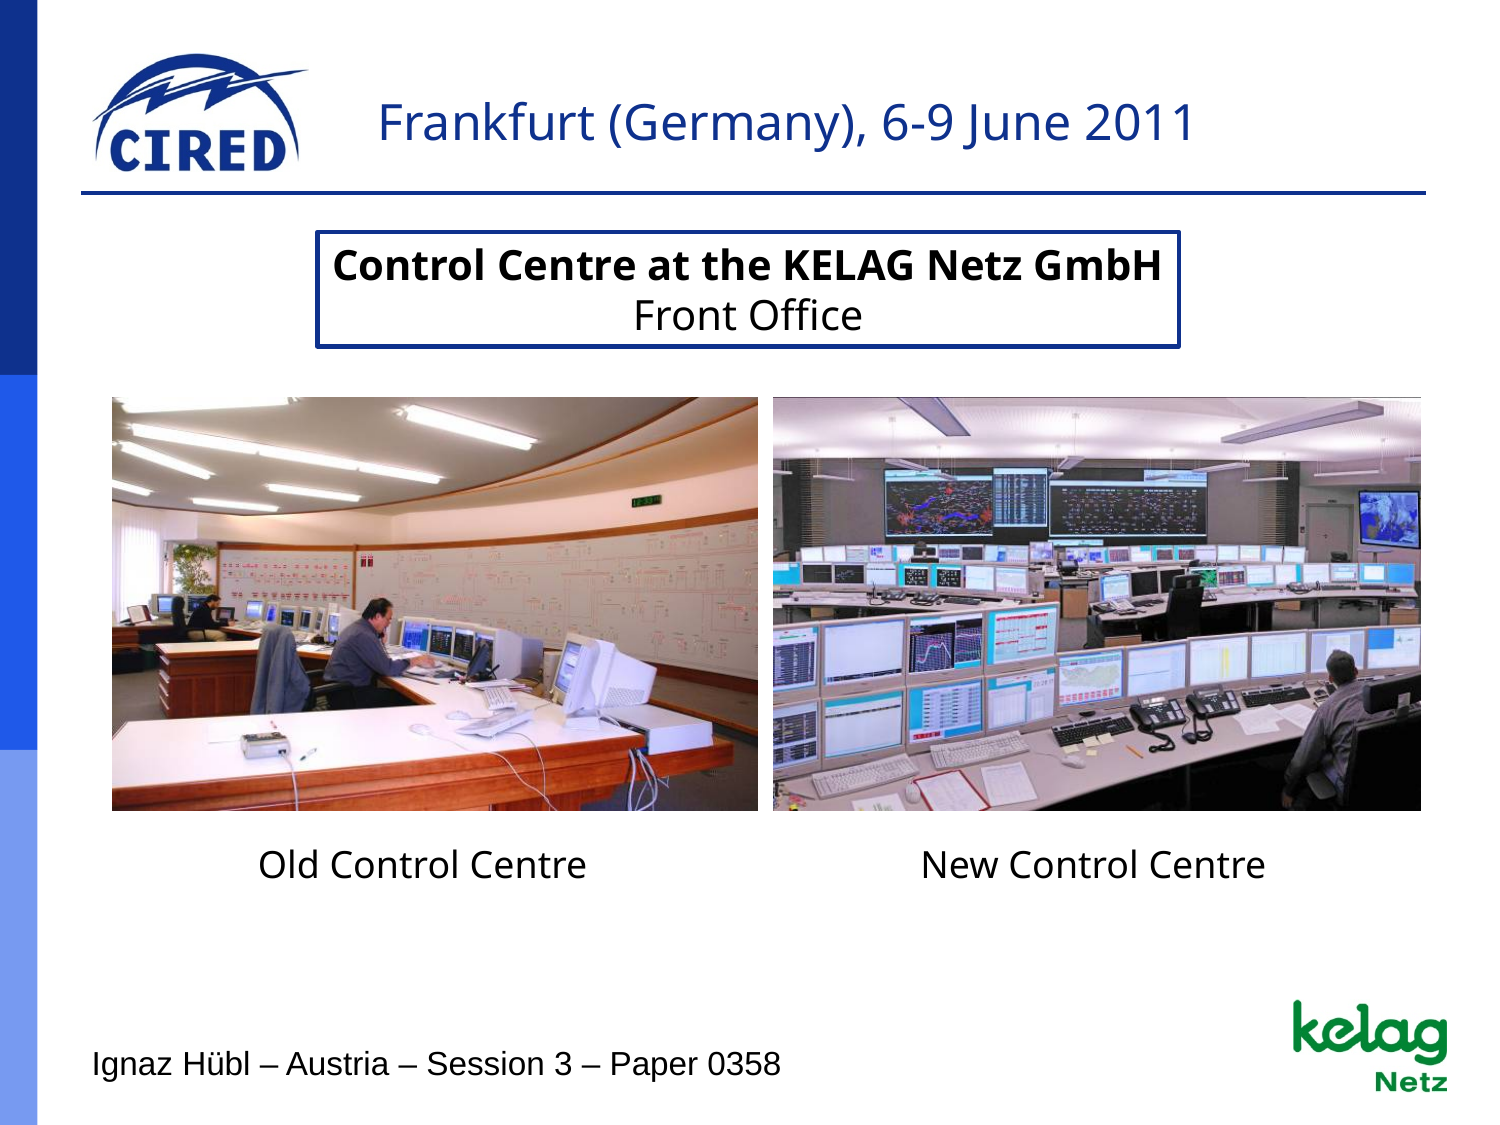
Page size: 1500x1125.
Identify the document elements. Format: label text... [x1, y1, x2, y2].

picture [92, 53, 309, 172]
text_box Ignaz Hübl – Austria – Session 3 – Paper 0358 [76, 1034, 1259, 1090]
text_box Control Centre at the KELAG Netz GmbH Front Office [317, 231, 1179, 347]
picture [1293, 999, 1448, 1093]
text_box New Control Centre [905, 834, 1282, 894]
picture [773, 396, 1421, 811]
picture [111, 396, 759, 811]
text_box Old Control Centre [243, 834, 603, 894]
